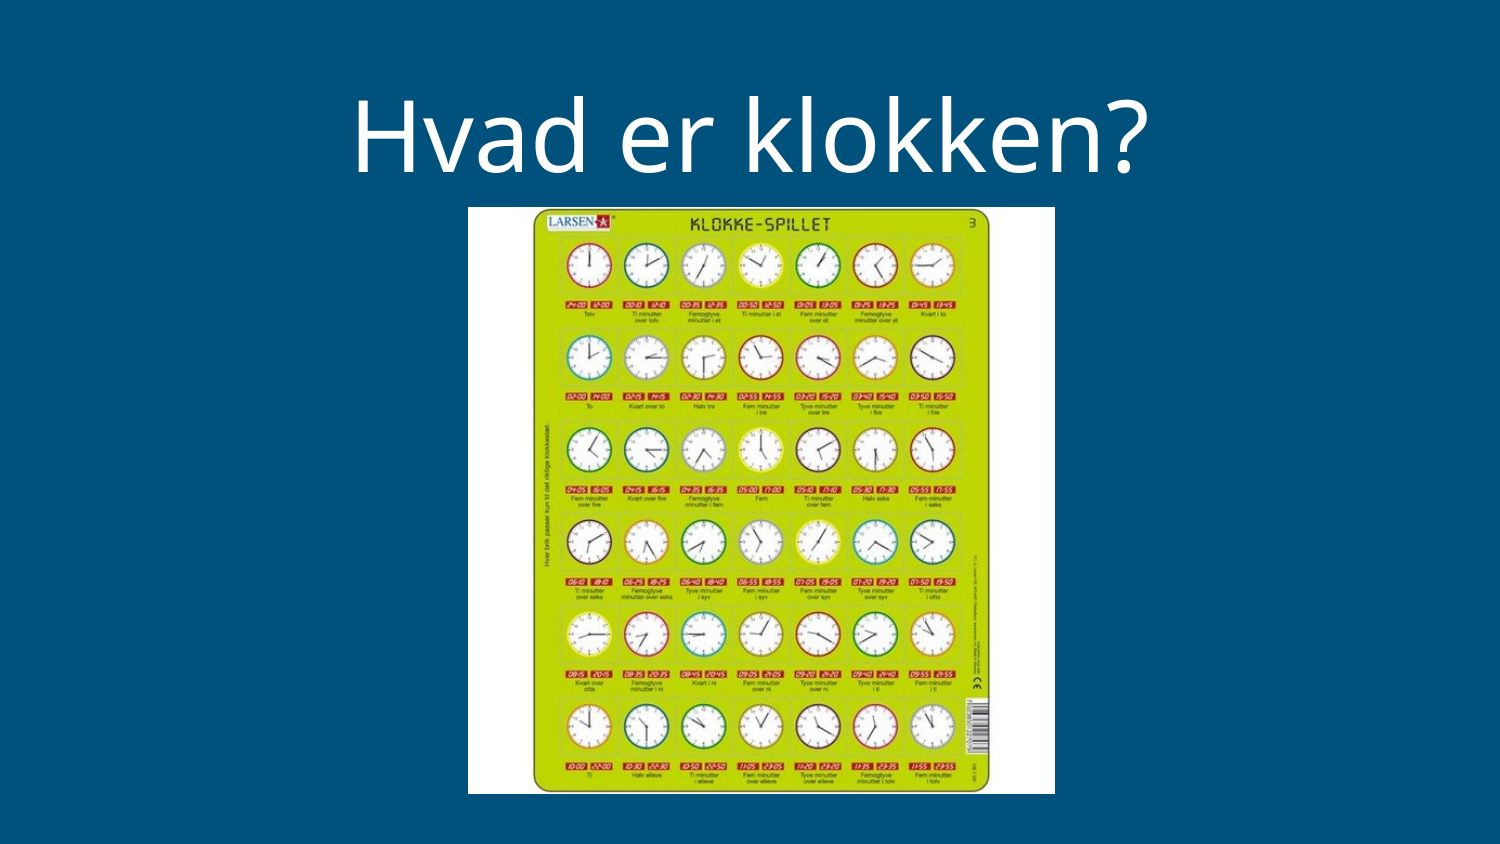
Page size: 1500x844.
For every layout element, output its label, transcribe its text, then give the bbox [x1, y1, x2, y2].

title Hvad er klokken? [75, 58, 1425, 208]
picture [469, 208, 1054, 793]
